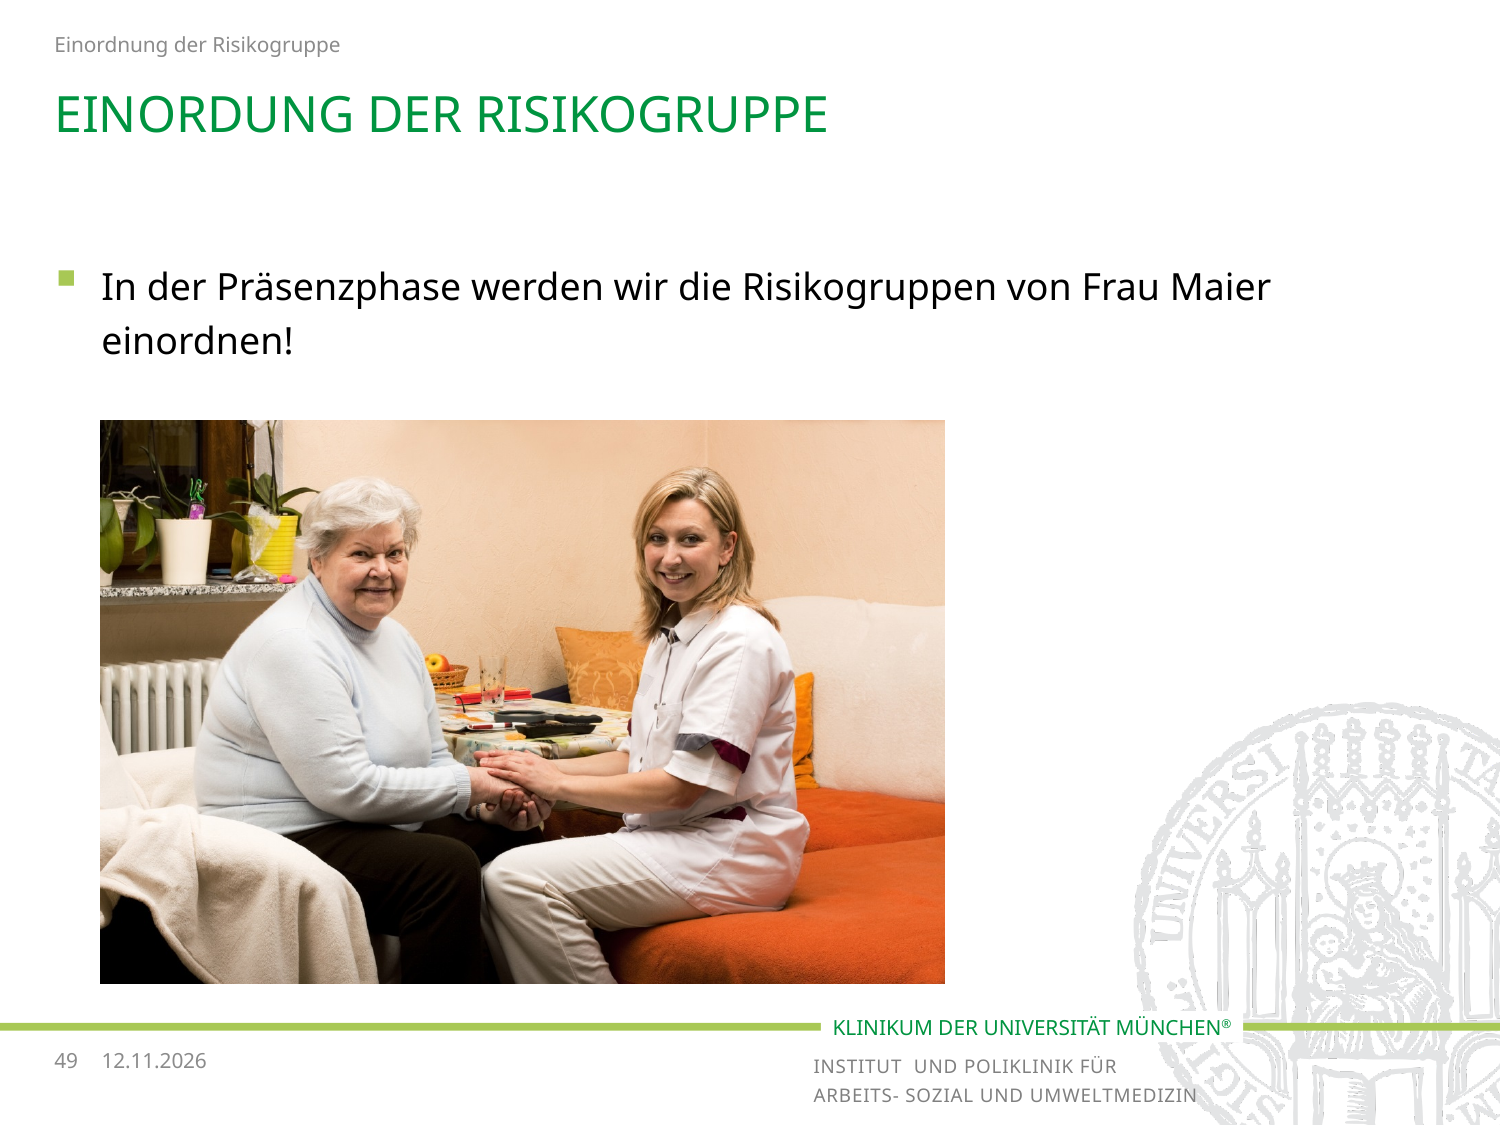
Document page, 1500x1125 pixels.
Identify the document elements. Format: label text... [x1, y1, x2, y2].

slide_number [108, 1046, 452, 1076]
picture [1133, 1031, 1500, 1125]
slide_number 49 [54, 1046, 108, 1076]
picture [1133, 702, 1500, 1022]
title Einordung der risikogruppe [54, 82, 1407, 213]
list In der Präsenzphase werden wir die Risikogruppen von Frau Maier einordnen! [54, 253, 1407, 993]
picture [100, 420, 945, 984]
footer Einordnung der Risikogruppe [54, 29, 1407, 60]
